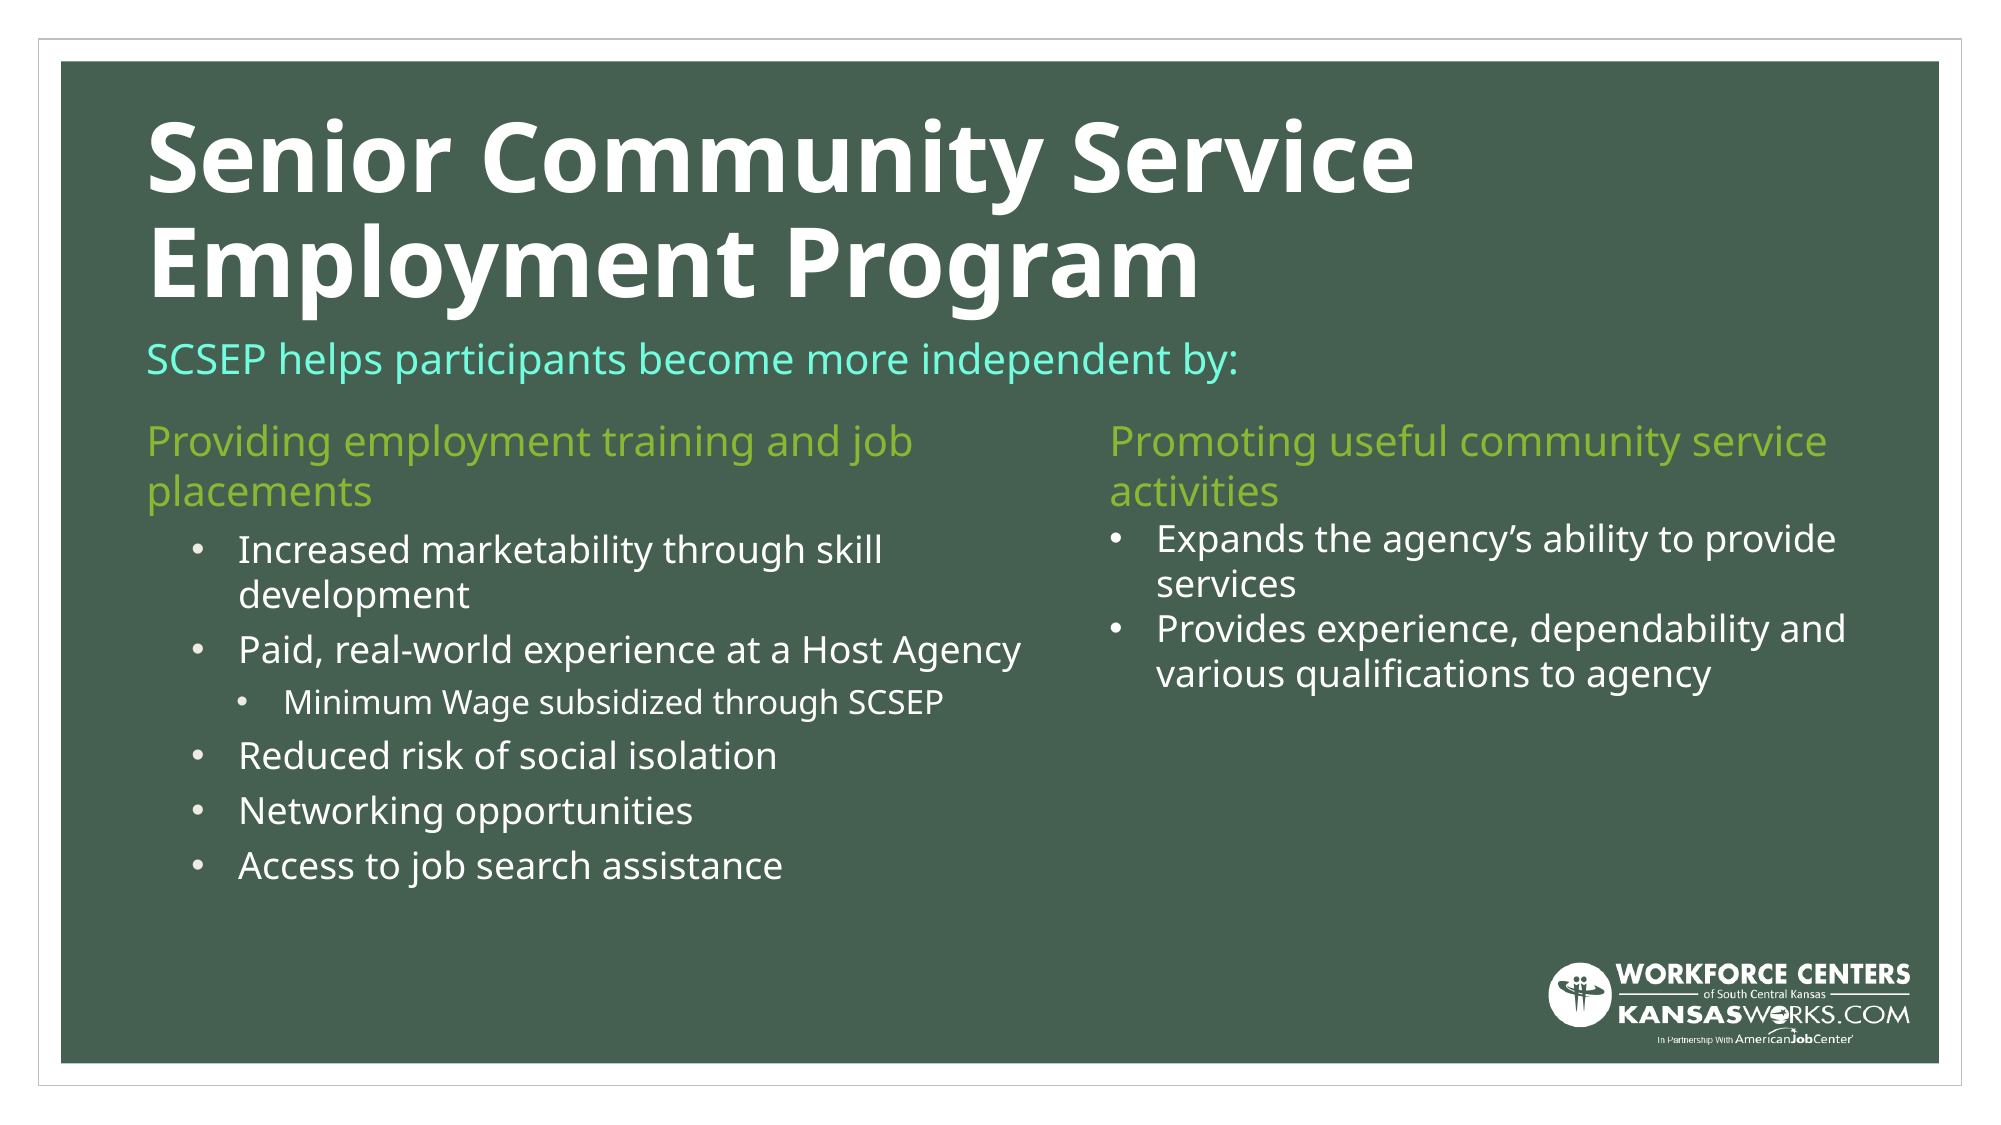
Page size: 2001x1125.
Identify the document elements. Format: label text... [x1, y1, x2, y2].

text_box SCSEP helps participants become more independent by: [131, 325, 1472, 436]
title Senior Community Service Employment Program [131, 100, 1891, 326]
list Providing employment training and job placements Increased marketability through skill development Paid, real-world experience at a Host Agency Minimum Wage subsidized through SCSEP Reduced risk of social isolation Networking opportunities Access to job search assistance [131, 436, 1049, 989]
text_box Promoting useful community service activities Expands the agency’s ability to provide services Provides experience, dependability and various qualifications to agency [1094, 407, 1891, 748]
picture [1546, 956, 1911, 1053]
